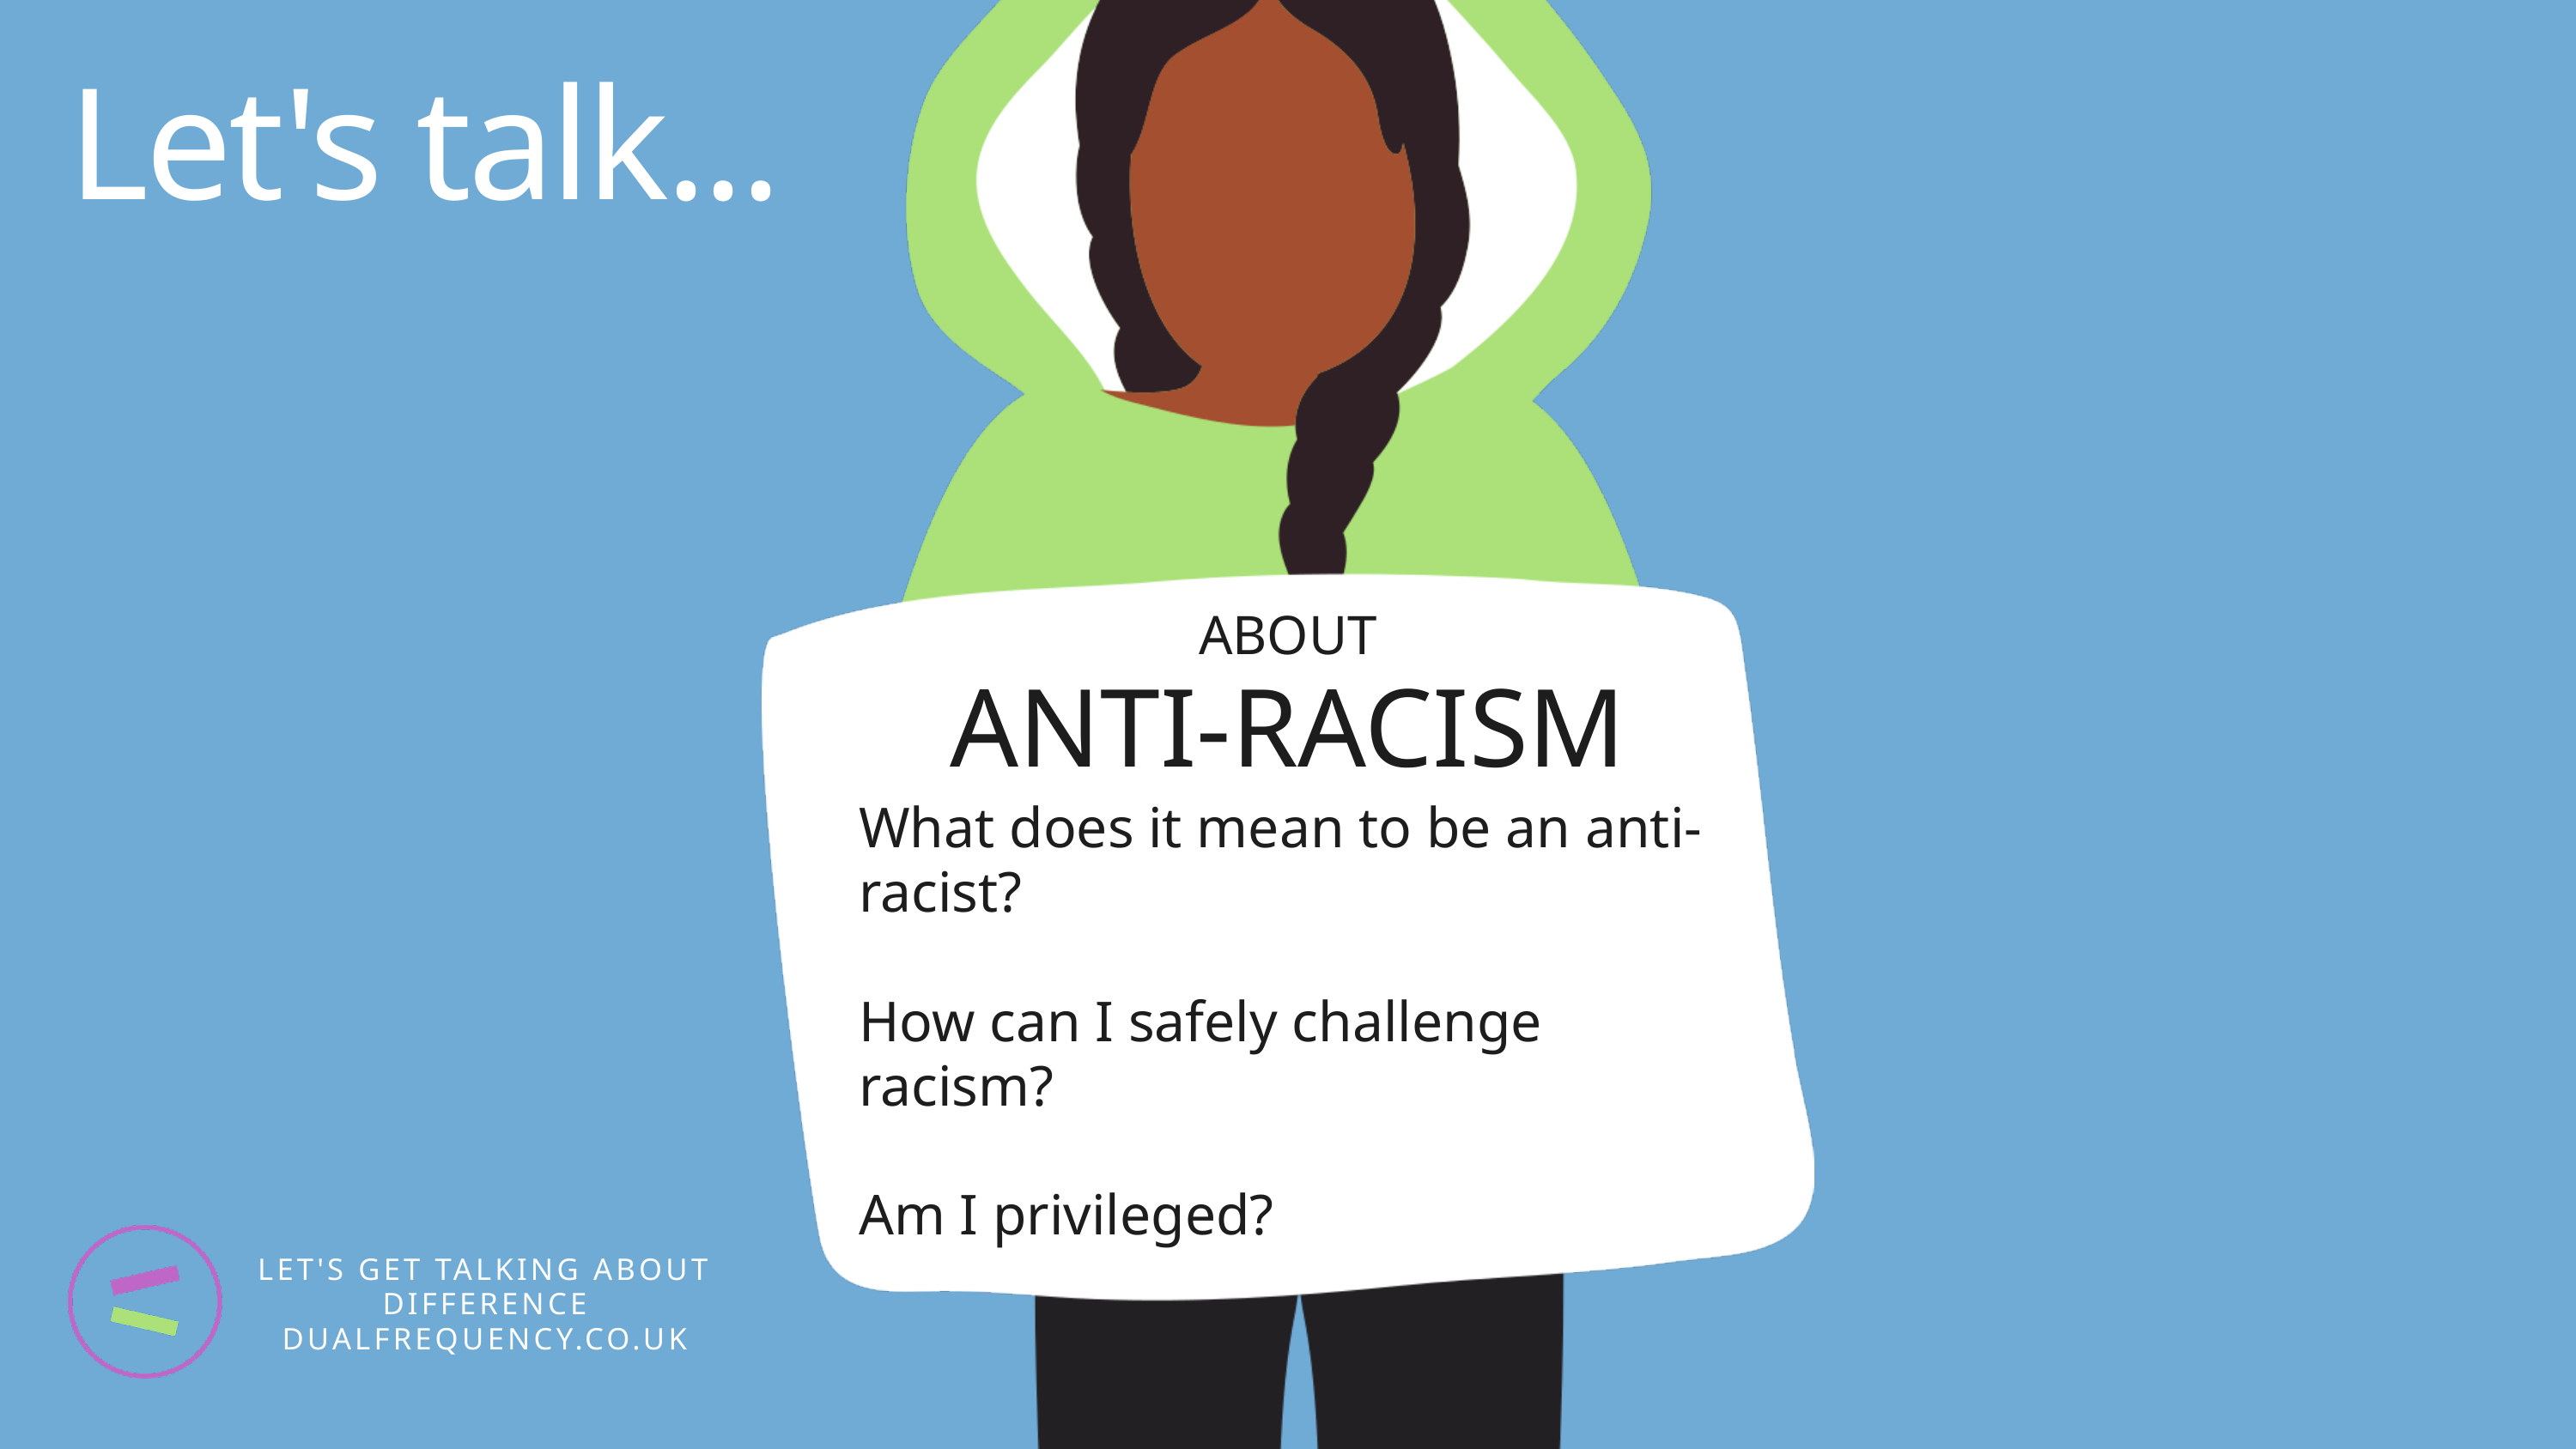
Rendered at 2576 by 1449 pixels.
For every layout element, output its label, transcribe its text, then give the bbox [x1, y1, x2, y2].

text_box LET'S GET TALKING ABOUT DIFFERENCE DUALFREQUENCY.CO.UK [250, 1251, 720, 1356]
picture [762, 0, 1814, 1449]
text_box Let's talk... [68, 76, 755, 231]
picture [57, 1213, 233, 1390]
